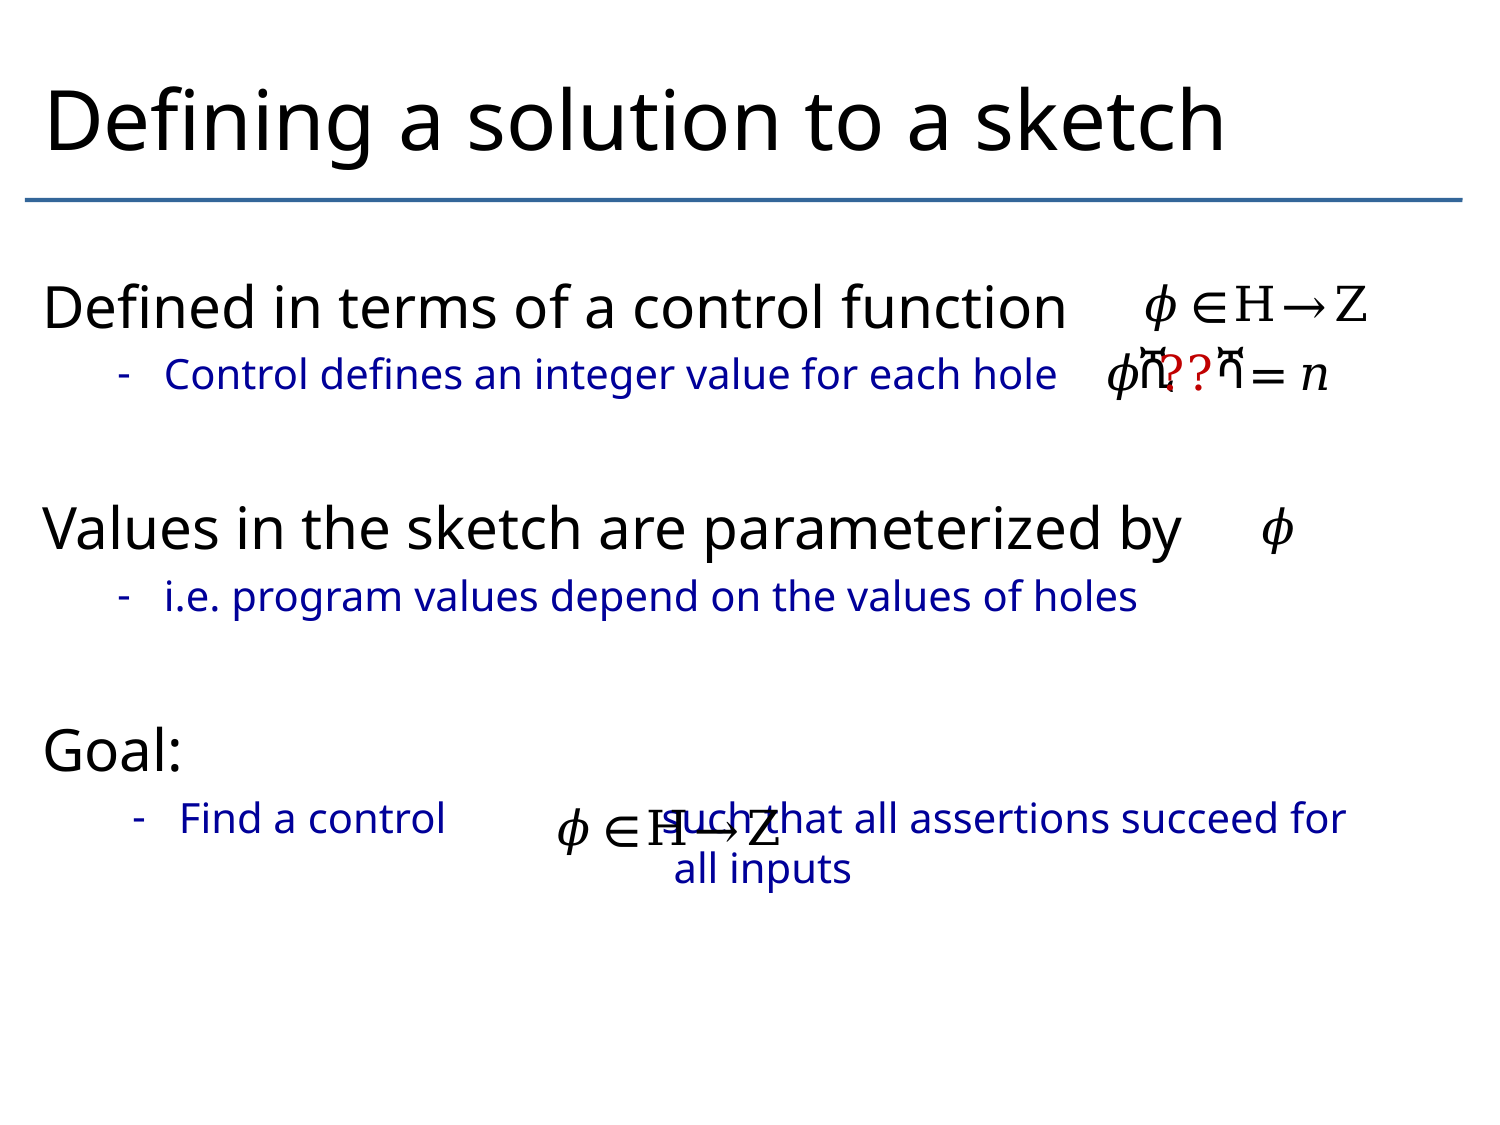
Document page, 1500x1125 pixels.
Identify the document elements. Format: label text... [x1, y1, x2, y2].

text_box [1062, 274, 1500, 344]
title Defining a solution to a sketch [27, 27, 1379, 208]
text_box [1087, 498, 1500, 576]
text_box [474, 798, 949, 876]
list Defined in terms of a control function Control defines an integer value for each hole Values in the sketch are parameterized by i.e. program values depend on the values of holes Goal: Find a control such that all assertions succeed for all inputs [26, 262, 1378, 1006]
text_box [1026, 344, 1500, 421]
